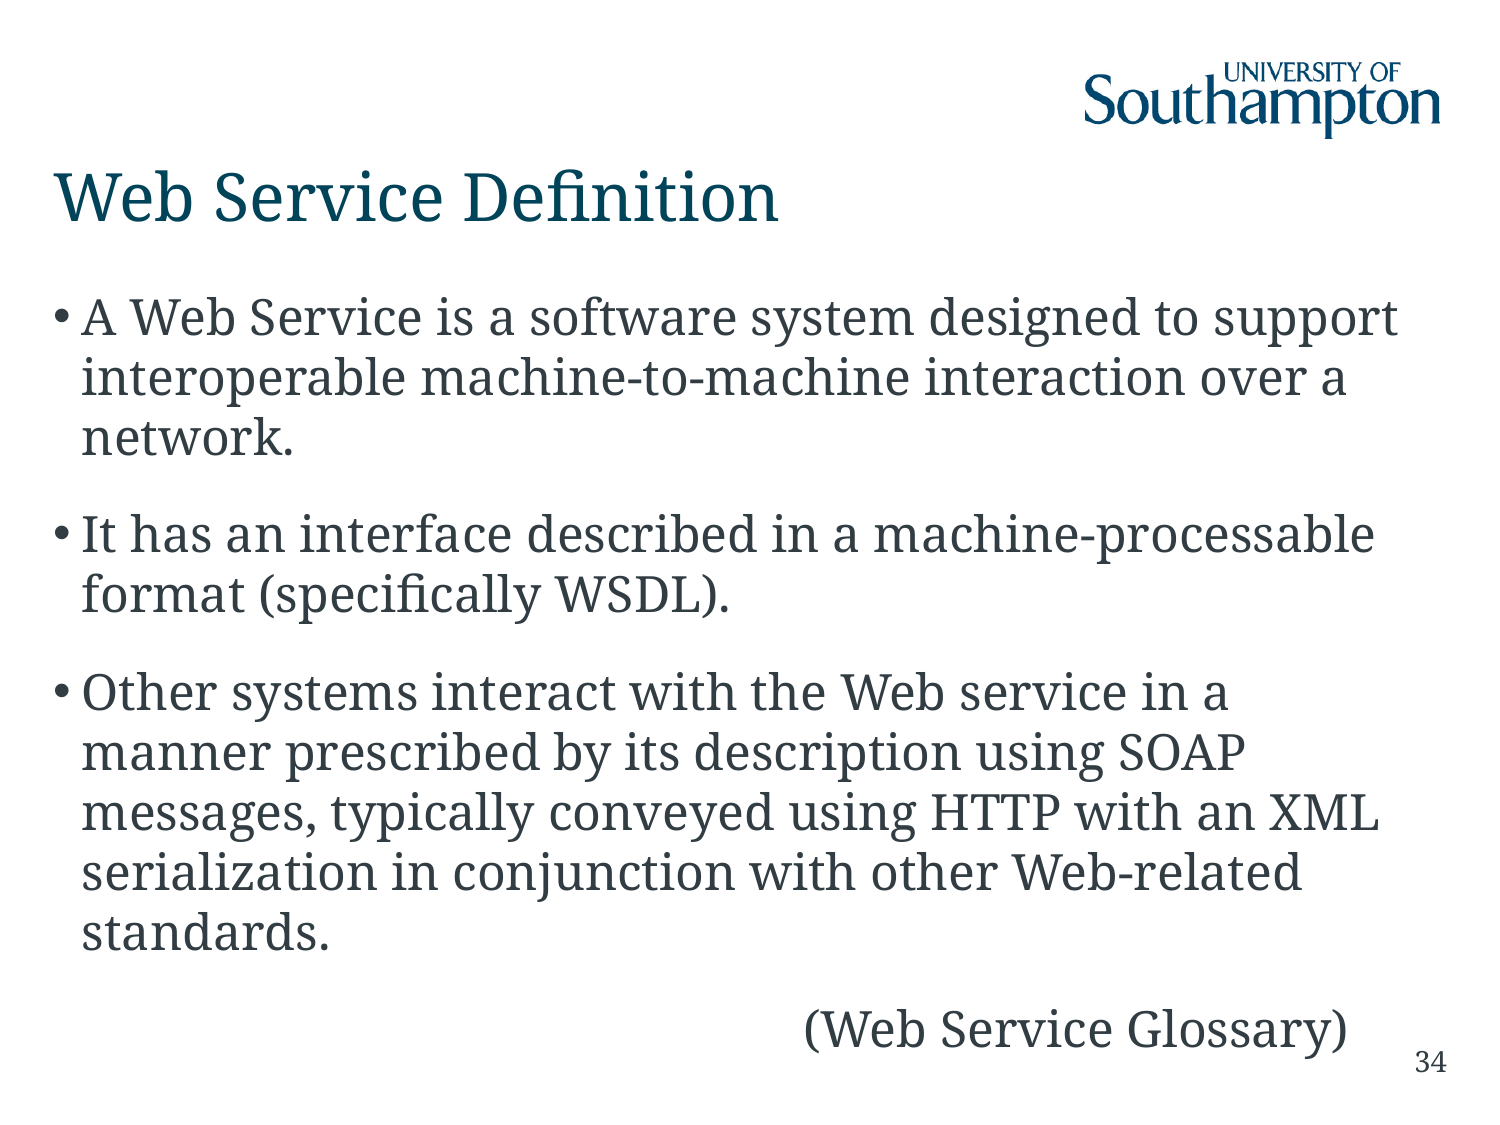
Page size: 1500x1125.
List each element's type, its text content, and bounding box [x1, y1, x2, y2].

list A Web Service is a software system designed to support interoperable machine-to-machine interaction over a network. It has an interface described in a machine-processable format (specifically WSDL). Other systems interact with the Web service in a manner prescribed by its description using SOAP messages, typically conveyed using HTTP with an XML serialization in conjunction with other Web-related standards. (Web Service Glossary) [52, 277, 1448, 1011]
title Web Service Definition [52, 147, 1448, 255]
picture [1085, 62, 1440, 139]
slide_number 34 [1159, 1035, 1448, 1088]
